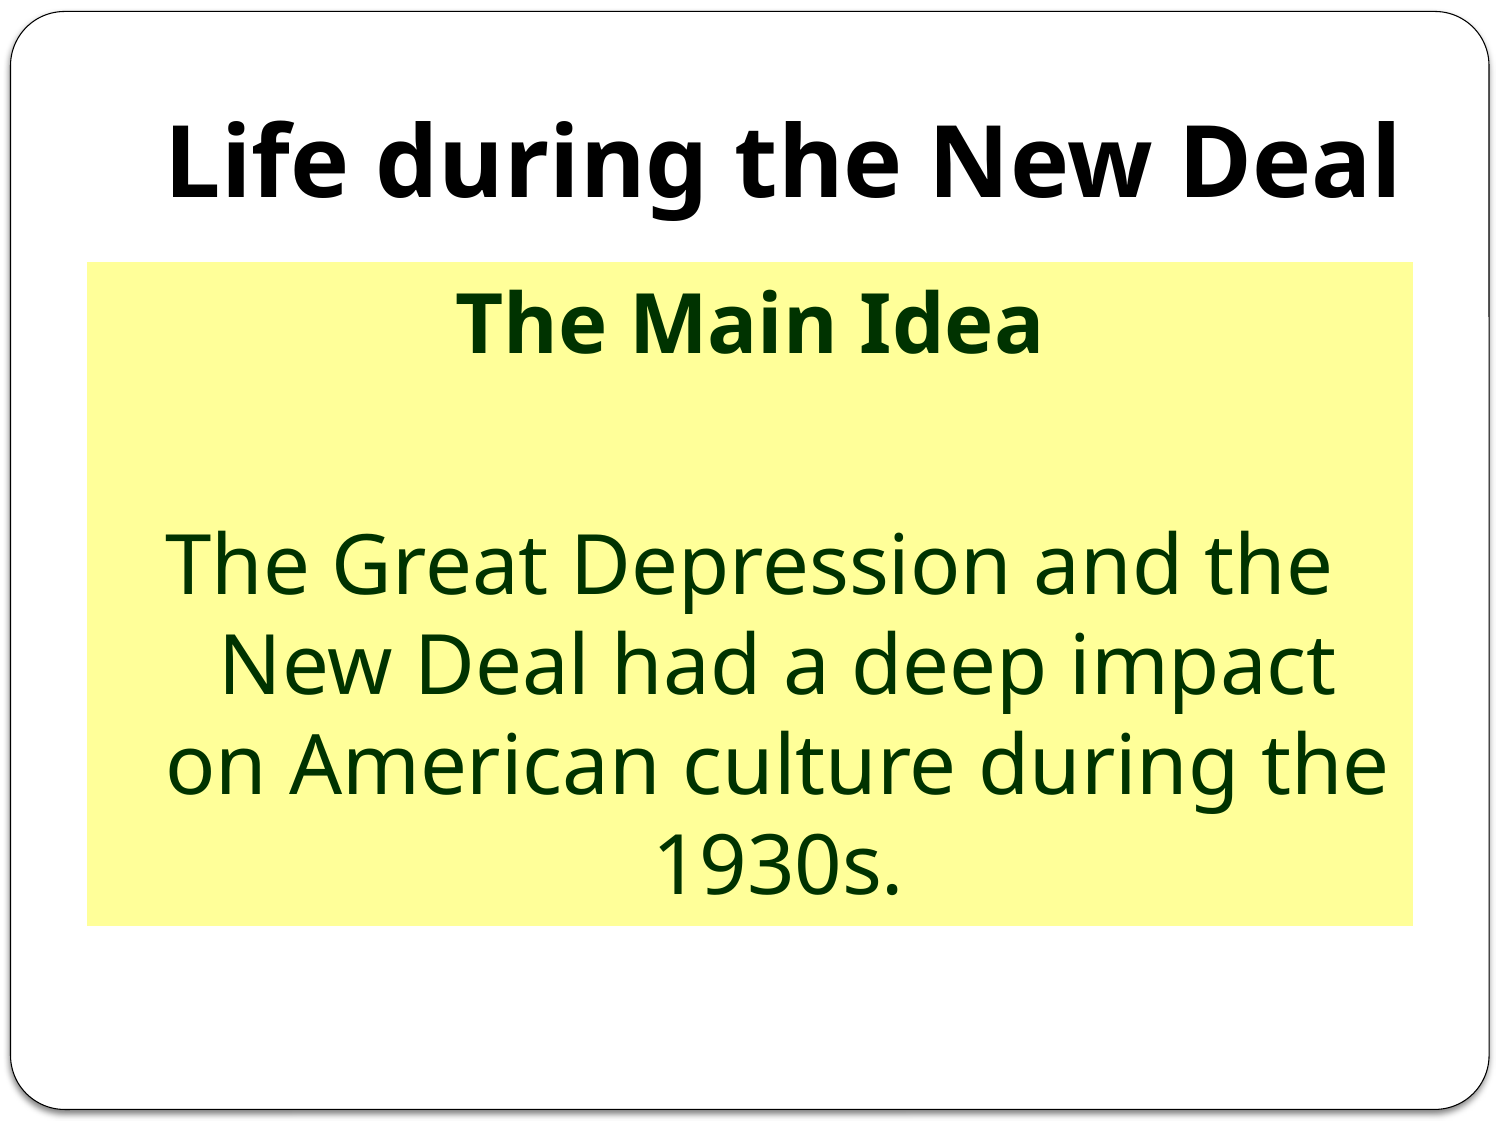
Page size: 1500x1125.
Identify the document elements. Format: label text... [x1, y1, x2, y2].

title Life during the New Deal [150, 45, 1425, 233]
text_box The Main Idea The Great Depression and the New Deal had a deep impact on American culture during the 1930s. [87, 262, 1413, 925]
text_box [1012, 987, 1138, 1125]
